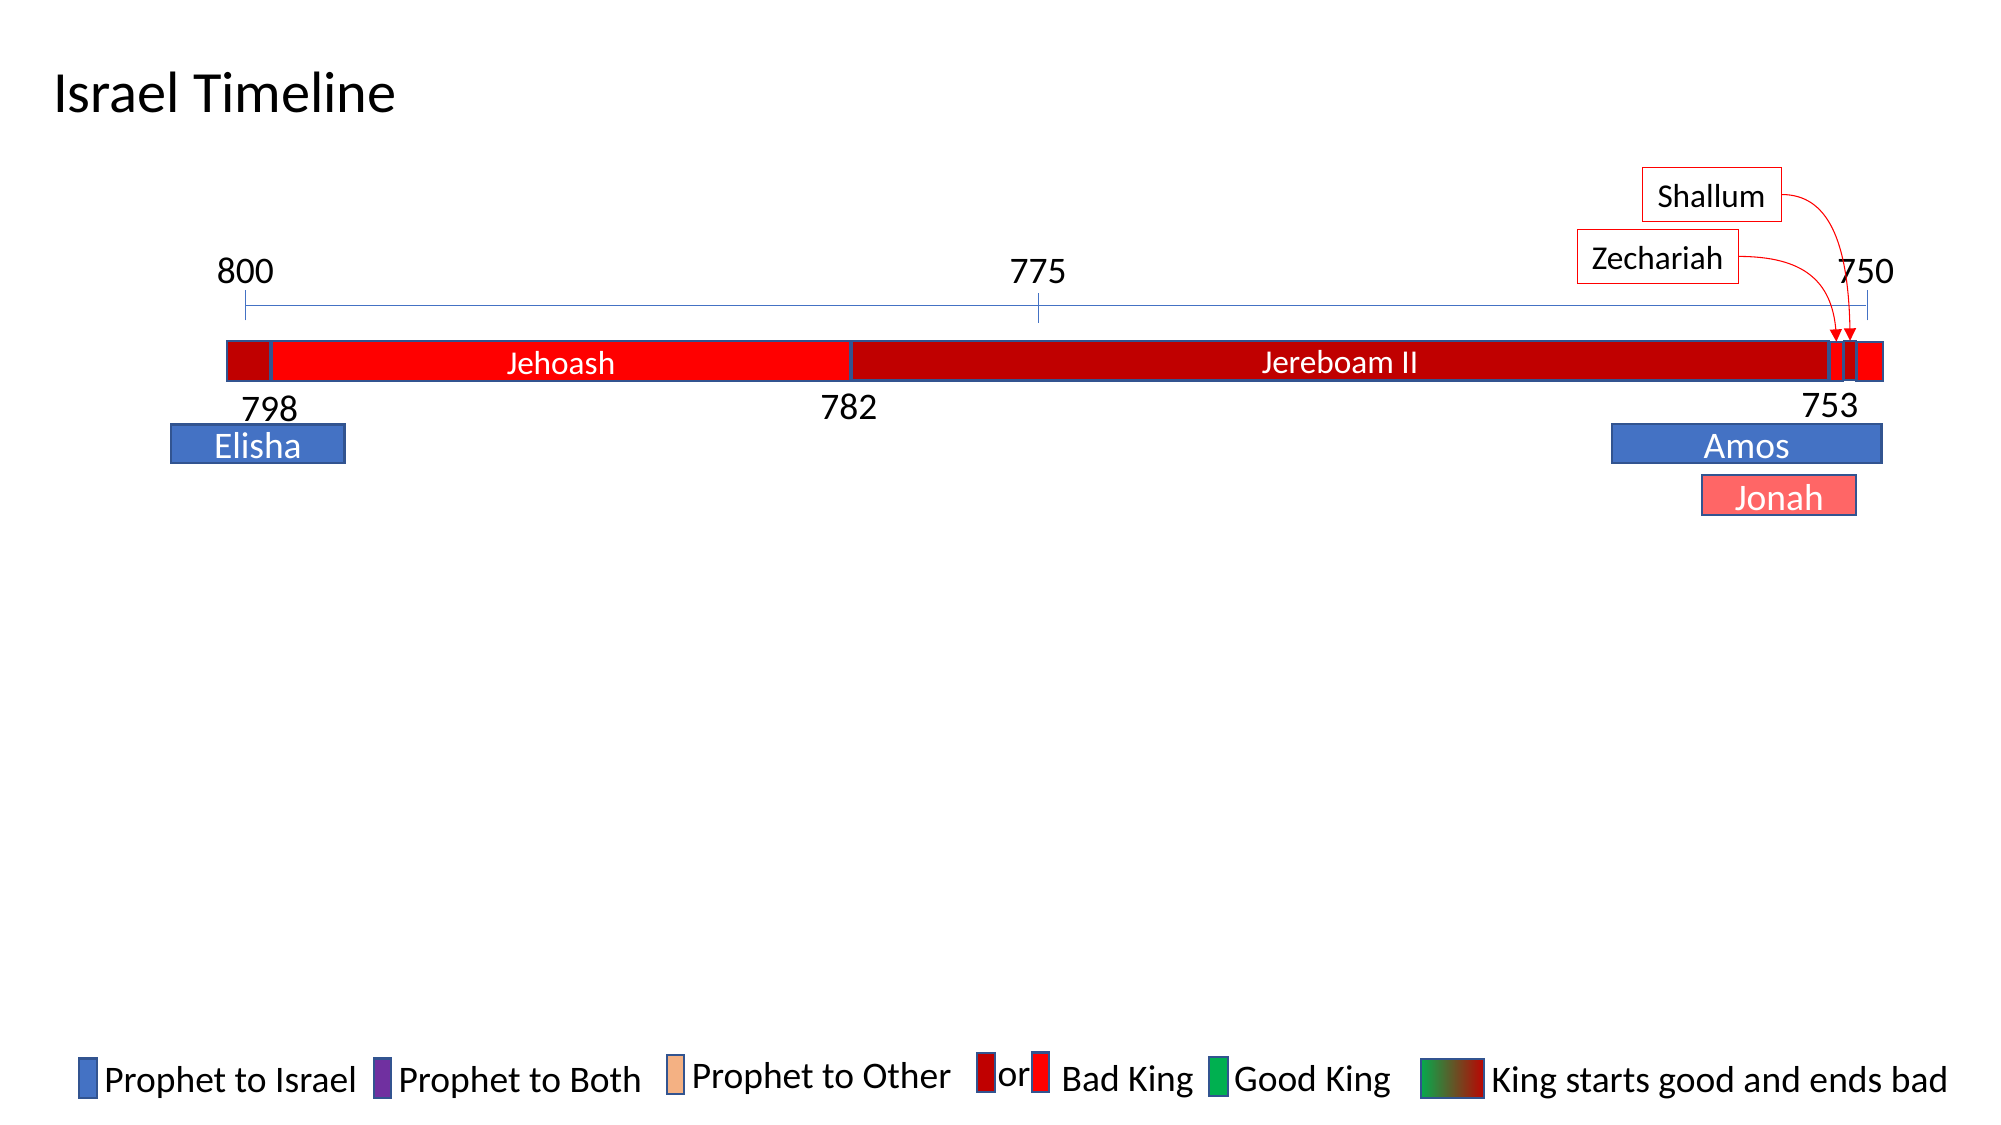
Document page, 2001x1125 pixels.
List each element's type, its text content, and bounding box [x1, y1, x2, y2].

text_box [226, 340, 271, 382]
text_box Shallum [1642, 167, 1782, 222]
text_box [79, 1047, 374, 1109]
text_box Elisha [170, 423, 346, 464]
text_box 775 [994, 238, 1082, 299]
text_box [1781, 194, 1851, 341]
text_box [1855, 341, 1884, 382]
text_box Zechariah [1577, 229, 1739, 284]
text_box [666, 1054, 677, 1095]
text_box 782 [805, 374, 894, 435]
text_box Amos [1611, 423, 1883, 464]
text_box 800 [202, 238, 289, 299]
text_box Jehoash [271, 340, 851, 382]
text_box 753 [1786, 381, 1874, 423]
text_box [1843, 340, 1857, 381]
text_box [1829, 341, 1844, 382]
text_box Israel Timeline [38, 46, 1039, 132]
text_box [1420, 1047, 1967, 1109]
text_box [1739, 256, 1837, 342]
text_box Jonah [1701, 474, 1857, 516]
text_box 750 [1851, 238, 1909, 299]
text_box Prophet to Both [384, 1047, 658, 1108]
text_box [977, 1041, 1210, 1107]
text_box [1209, 1046, 1408, 1107]
text_box Jereboam II [851, 340, 1829, 382]
text_box [374, 1057, 384, 1099]
text_box 798 [226, 382, 314, 423]
text_box Prophet to Other [677, 1043, 967, 1104]
